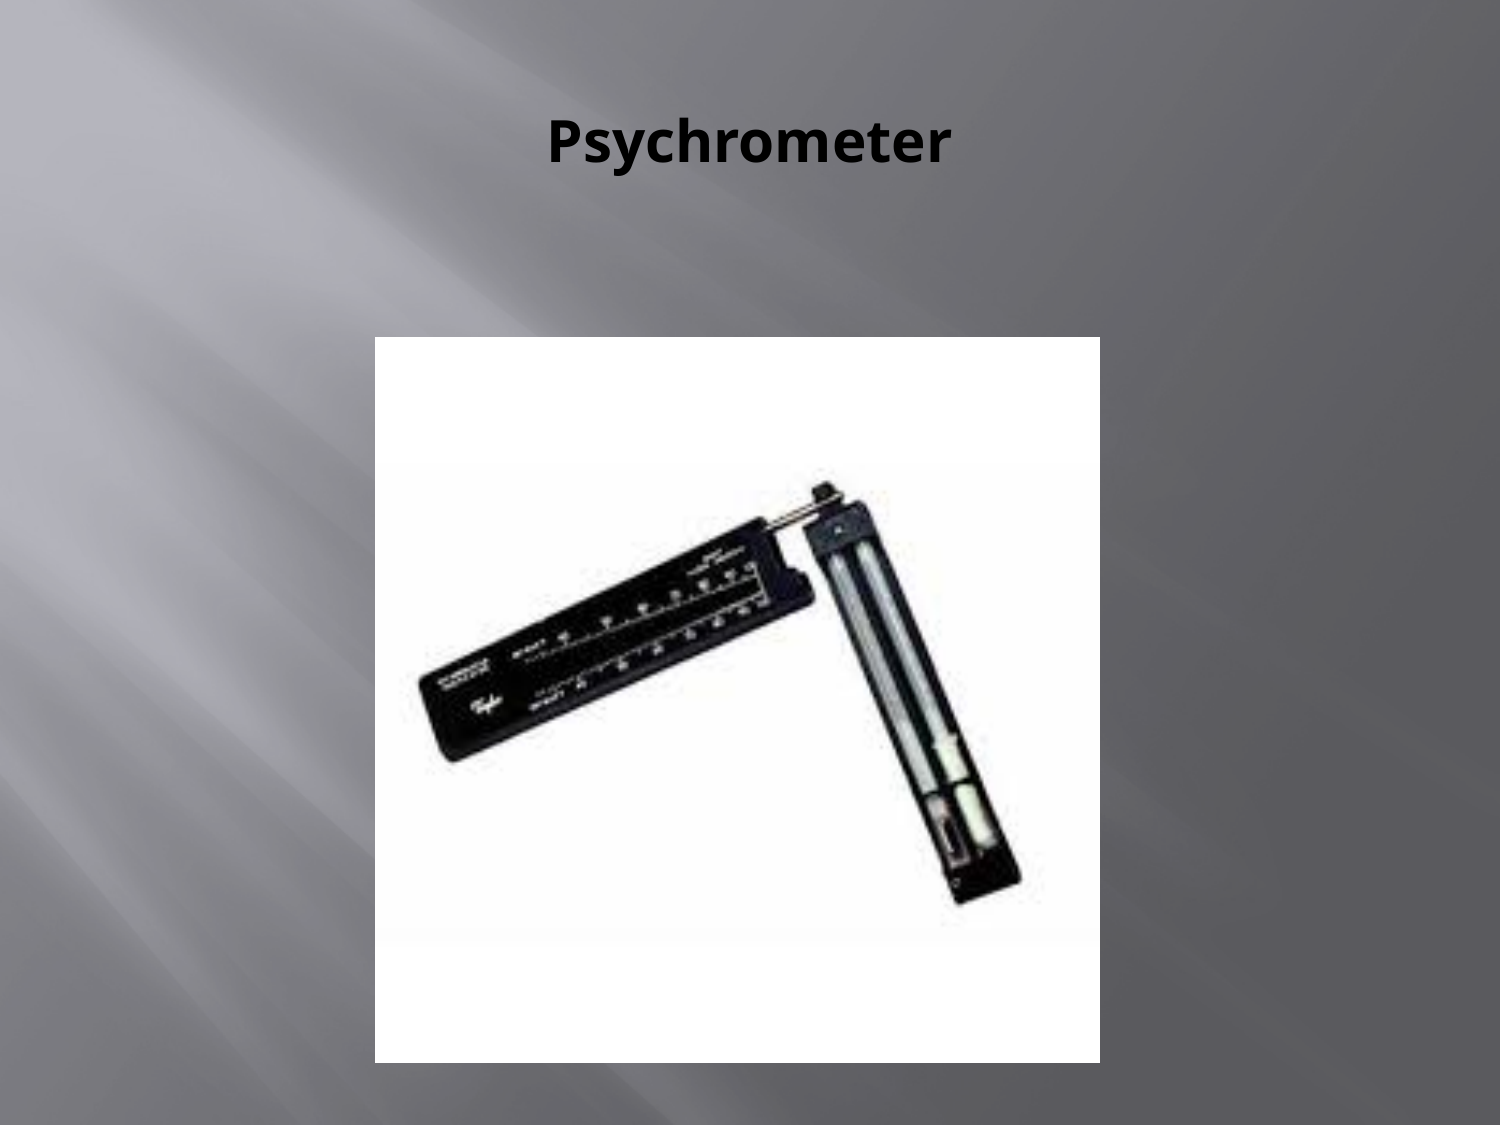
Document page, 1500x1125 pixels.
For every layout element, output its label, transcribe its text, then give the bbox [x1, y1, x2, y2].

title Psychrometer [75, 45, 1425, 233]
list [374, 337, 1101, 1063]
